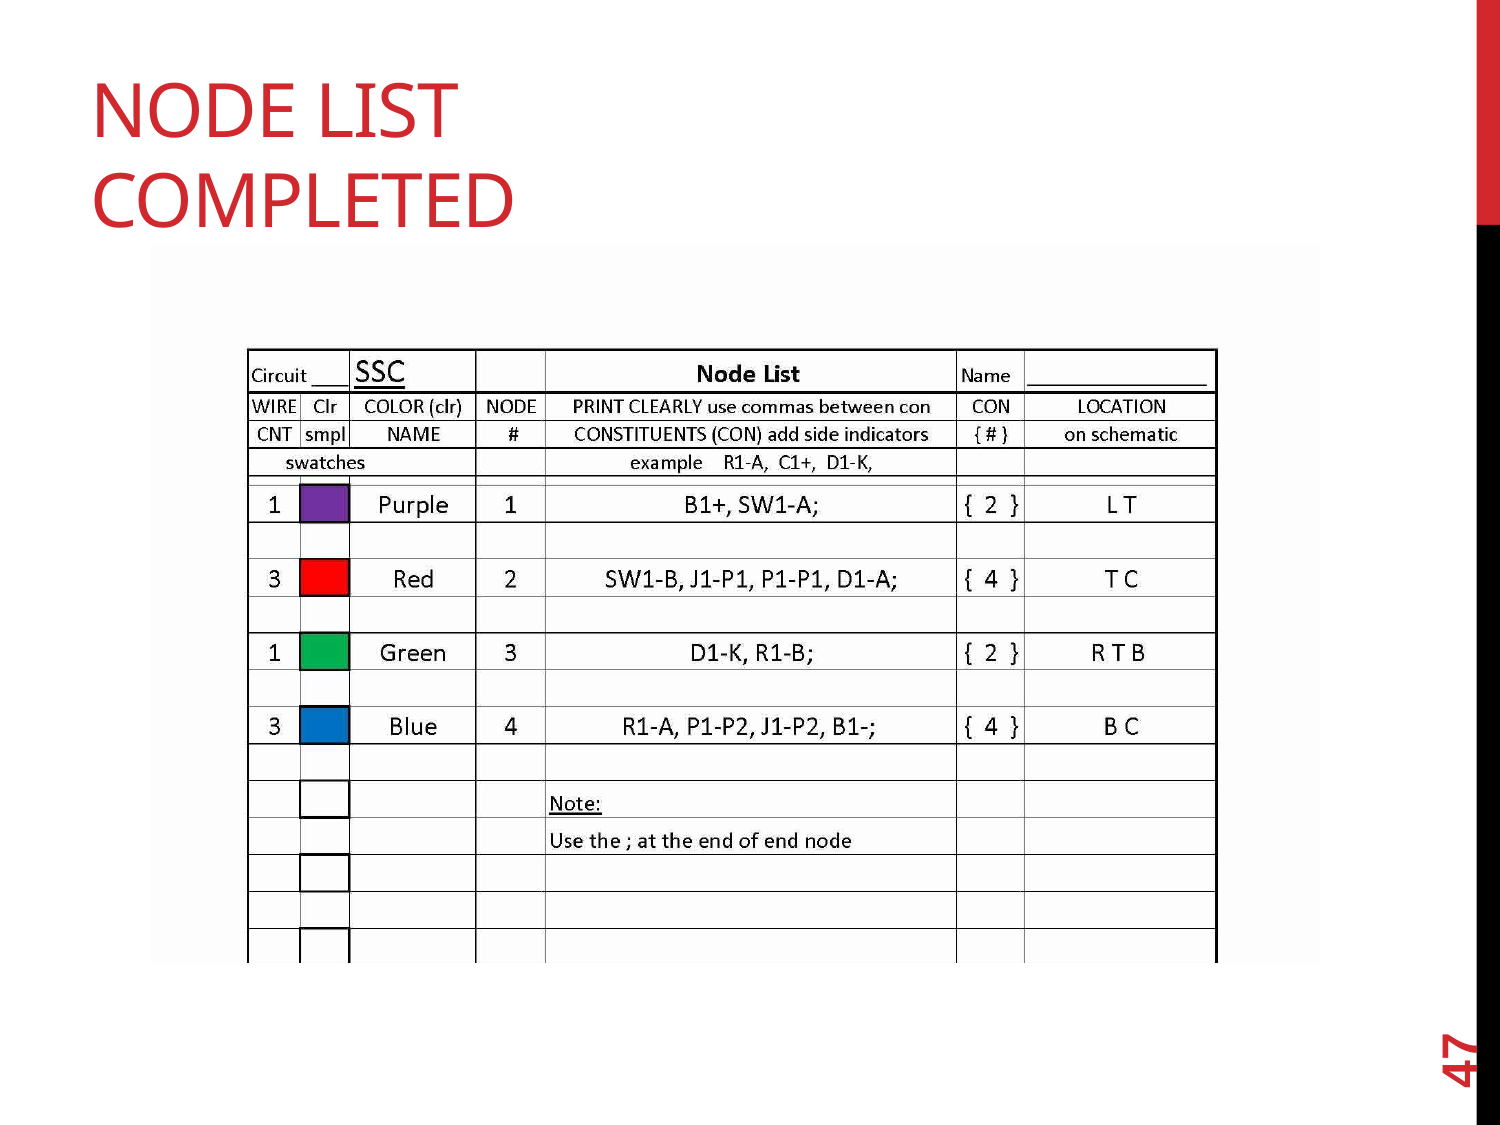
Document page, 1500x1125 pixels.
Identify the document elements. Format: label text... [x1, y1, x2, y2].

slide_number 47 [1427, 887, 1488, 1104]
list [149, 244, 1320, 964]
title Node List Completed [75, 25, 1025, 250]
